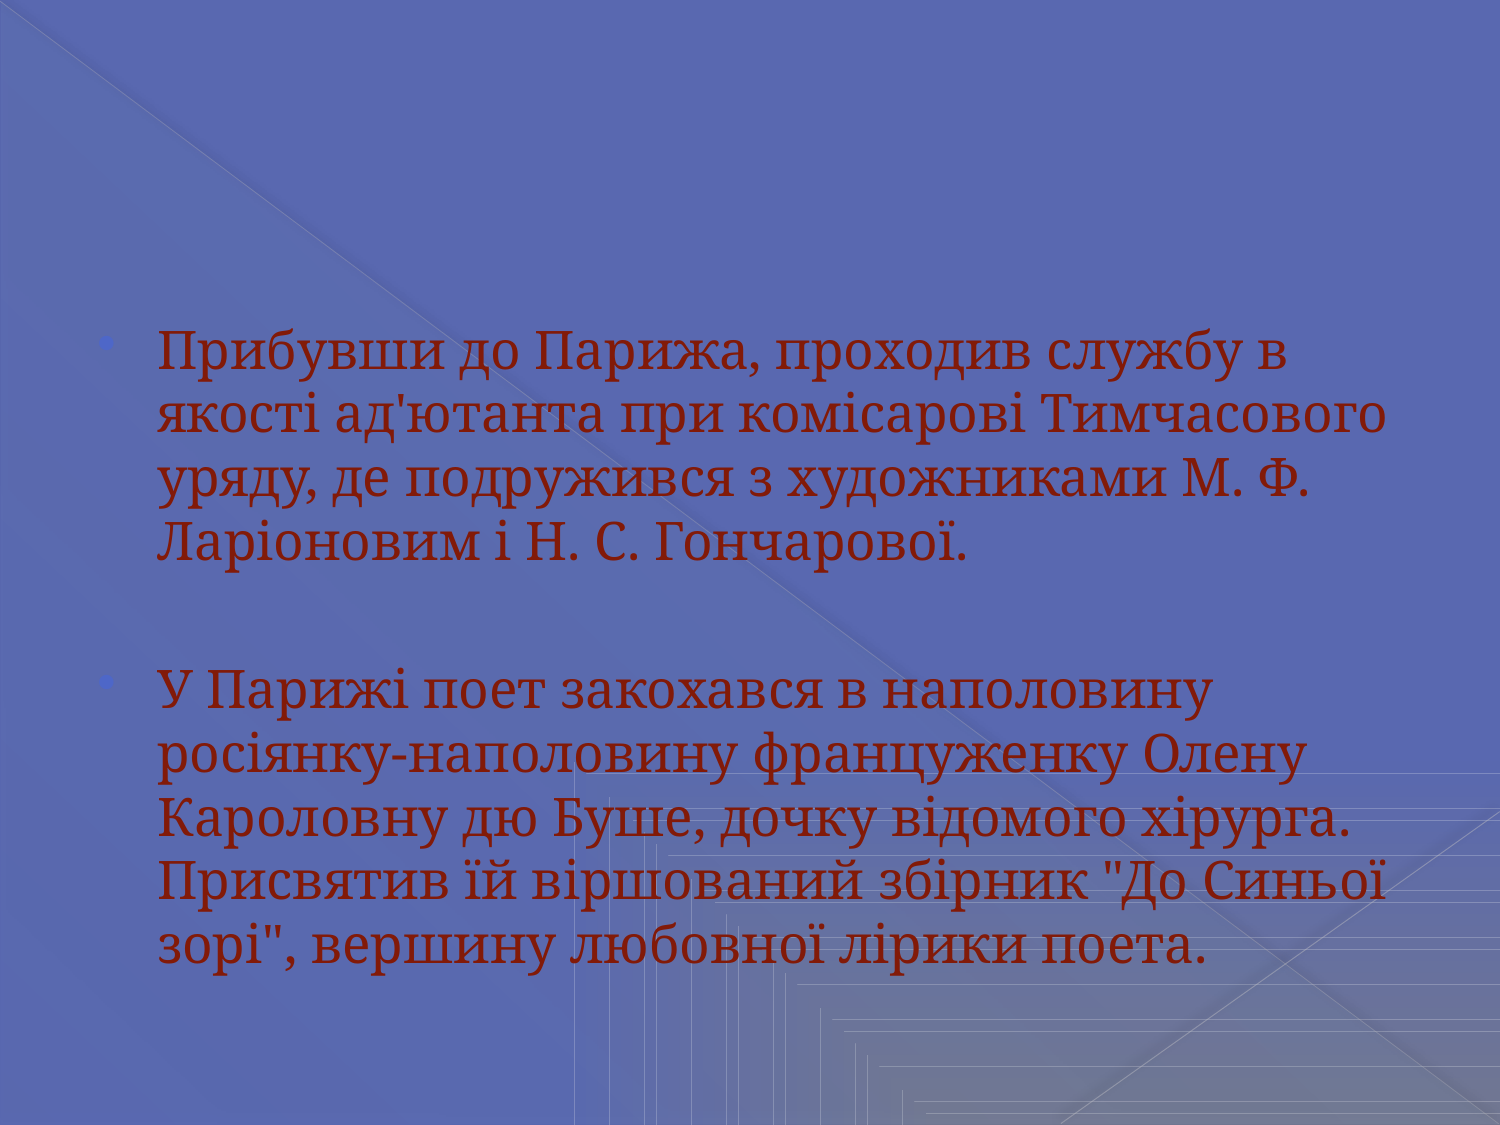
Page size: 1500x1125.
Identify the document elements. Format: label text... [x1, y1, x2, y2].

list Прибувши до Парижа, проходив службу в якості ад'ютанта при комісарові Тимчасового уряду, де подружився з художниками М. Ф. Ларіоновим і Н. С. Гончарової. У Парижі поет закохався в наполовину росіянку-наполовину француженку Олену Кароловну дю Буше, дочку відомого хірурга. Присвятив їй віршований збірник "До Синьої зорі", вершину любовної лірики поета. [75, 308, 1425, 1059]
